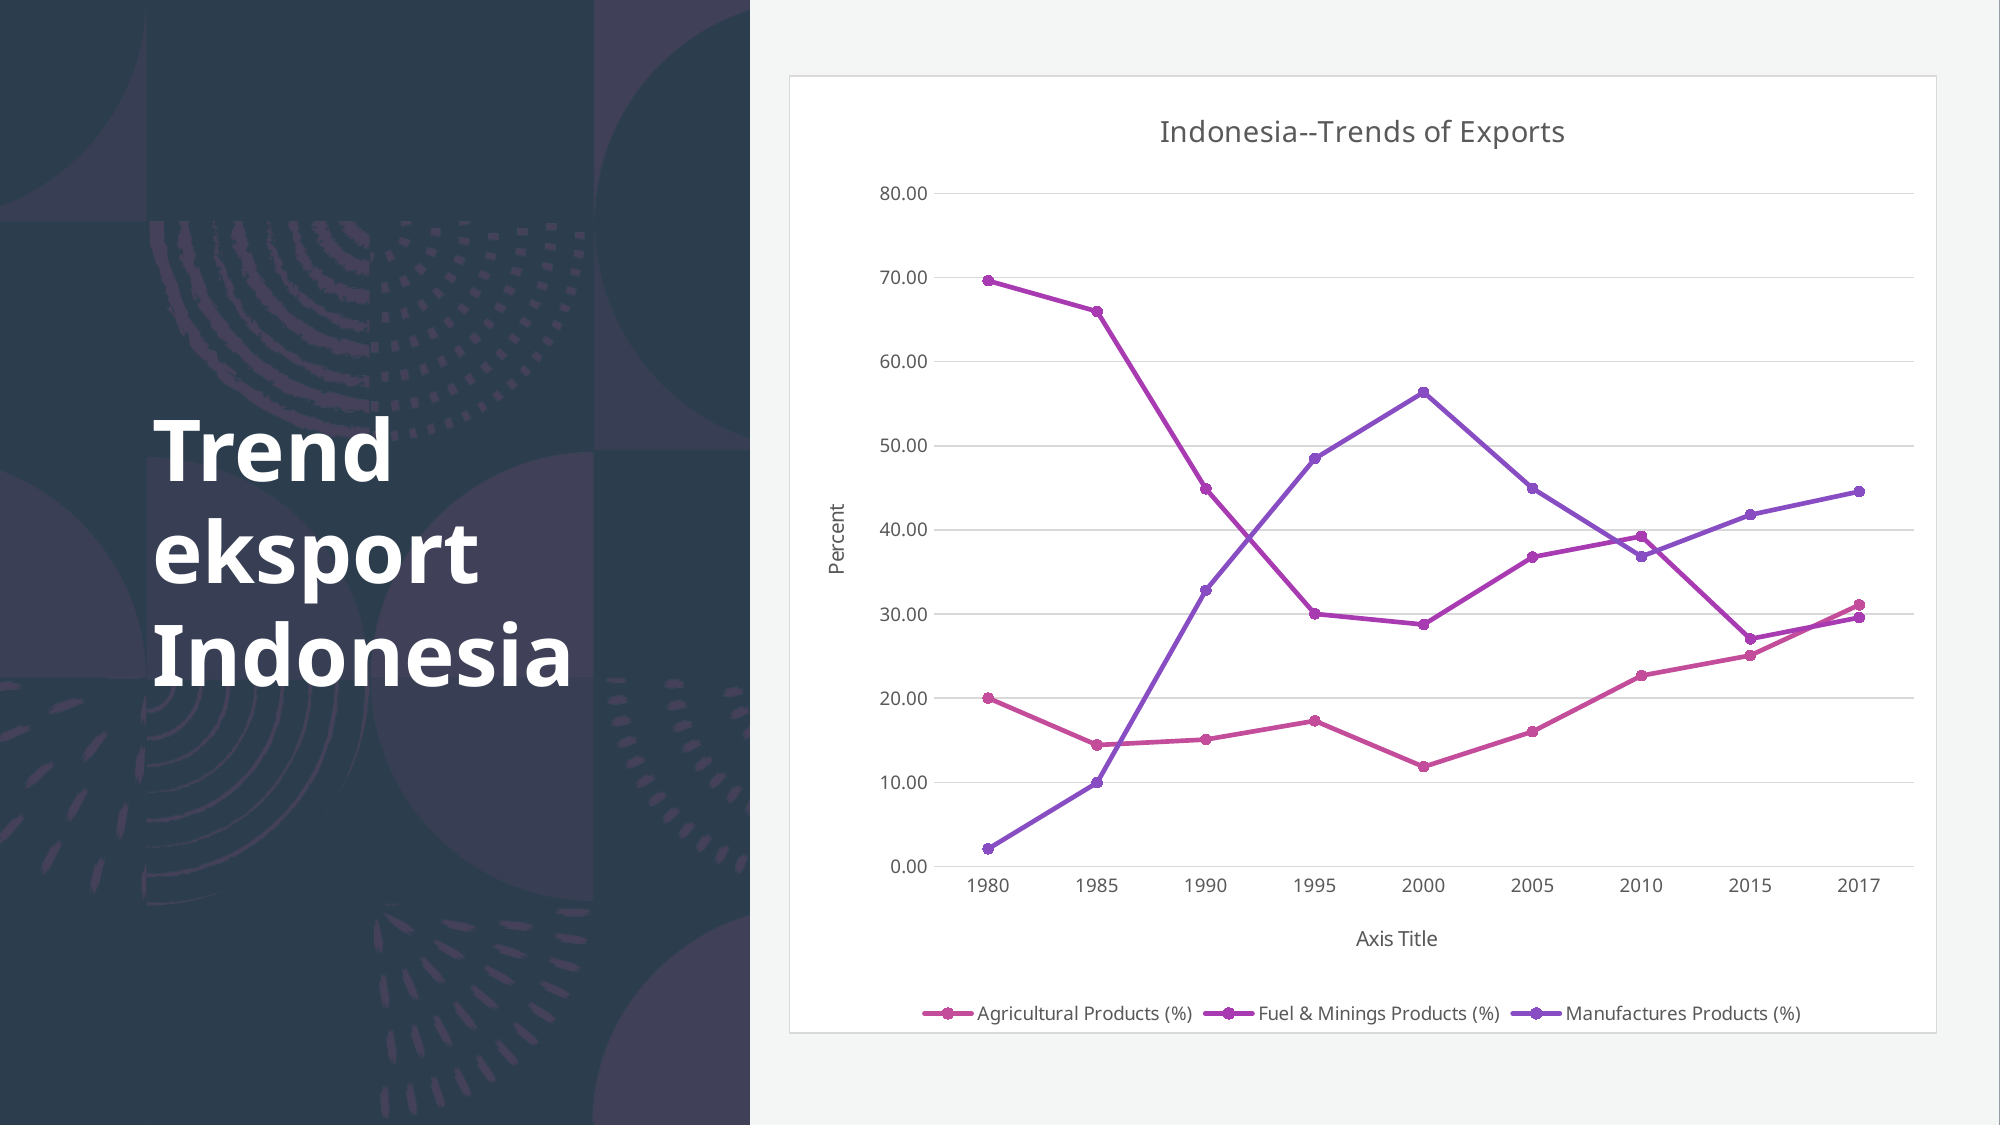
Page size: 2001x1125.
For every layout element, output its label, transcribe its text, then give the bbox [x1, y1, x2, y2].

text_box [751, 0, 2000, 1125]
title Trend eksport Indonesia [137, 91, 600, 1007]
text_box [0, 0, 751, 1125]
chart [788, 74, 1938, 1034]
